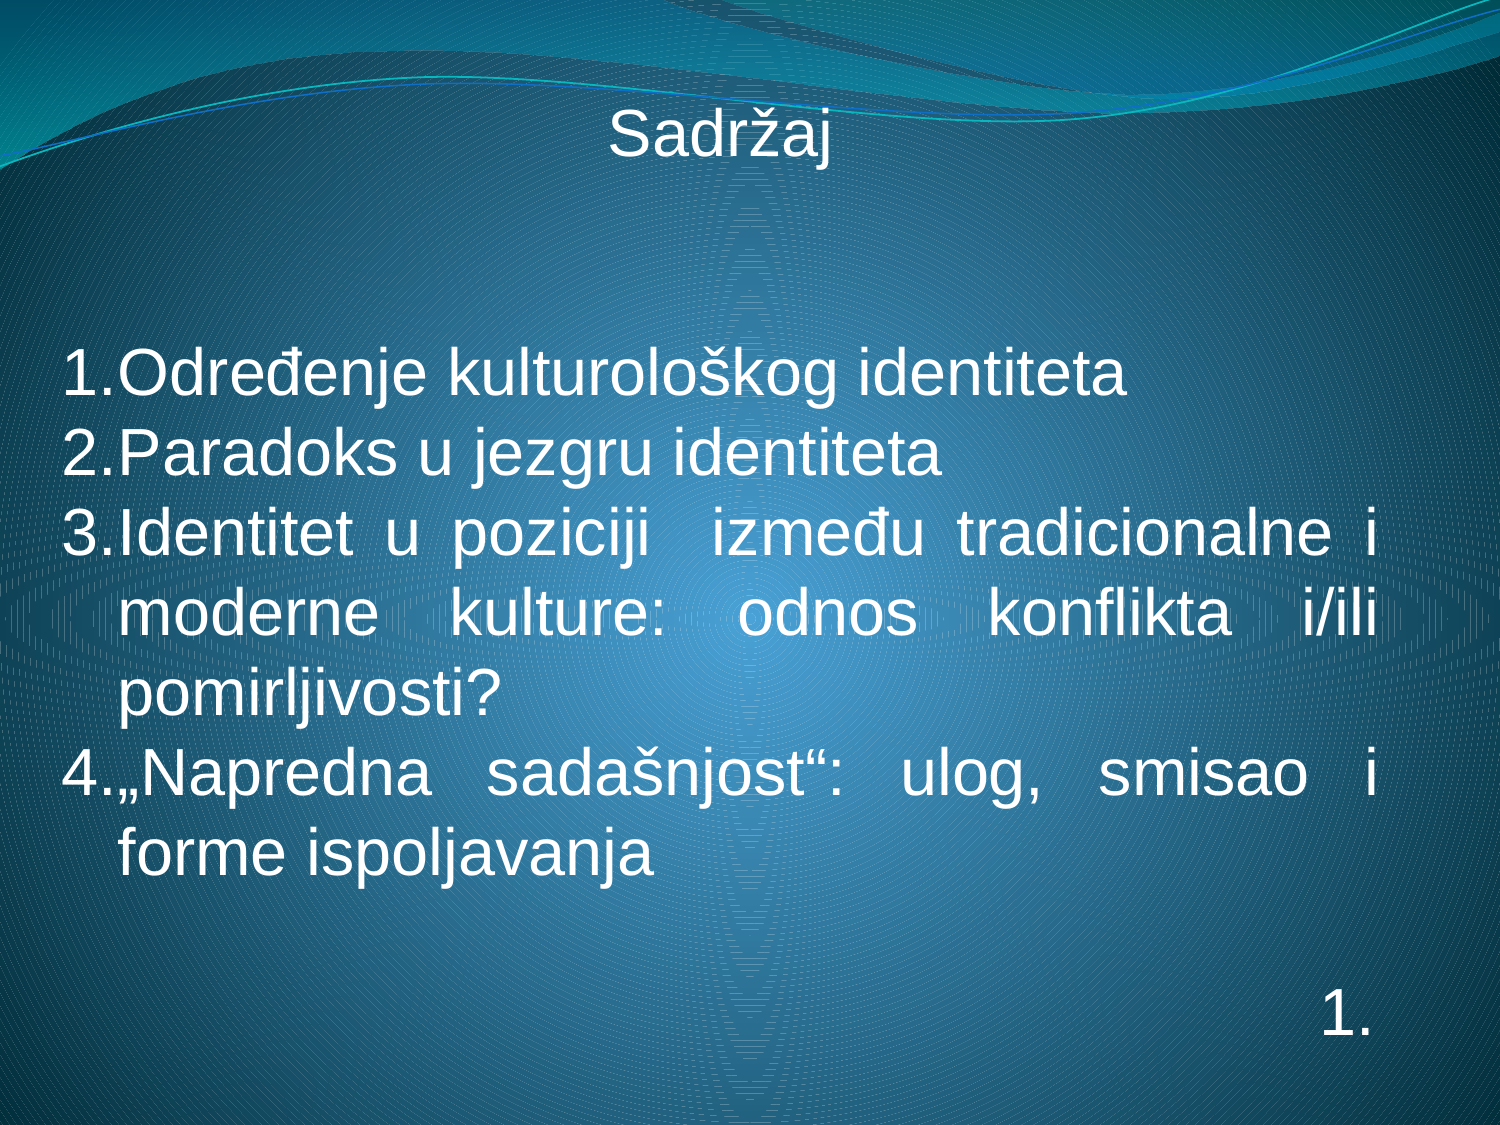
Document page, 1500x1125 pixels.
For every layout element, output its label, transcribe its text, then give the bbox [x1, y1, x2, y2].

text_box Sadržaj Određenje kulturološkog identiteta Paradoks u jezgru identiteta Identitet u poziciji između tradicionalne i moderne kulture: odnos konflikta i/ili pomirljivosti? „Napredna sadašnjost“: ulog, smisao i forme ispoljavanja 1. [46, 81, 1395, 1057]
